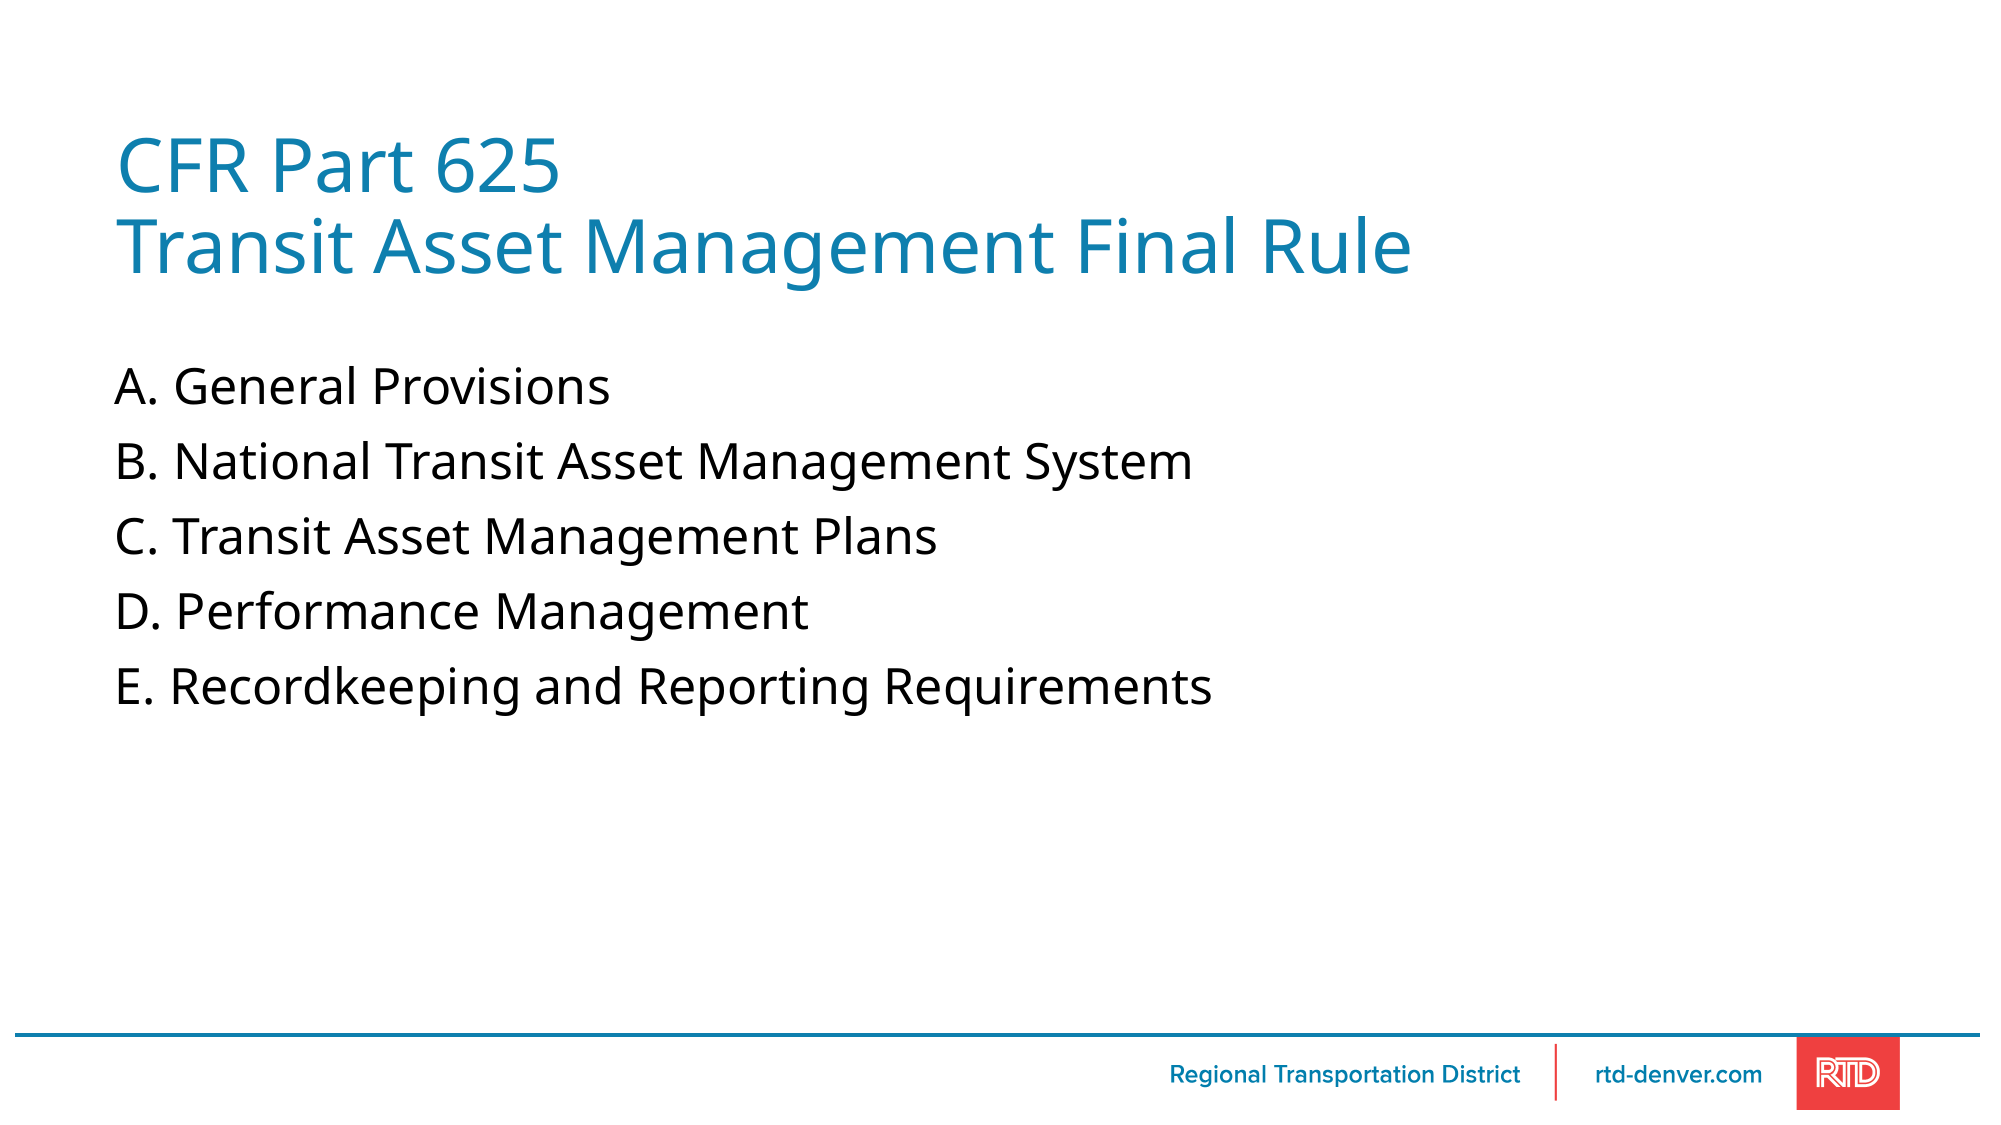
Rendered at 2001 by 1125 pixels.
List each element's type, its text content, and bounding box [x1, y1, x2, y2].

list A. General Provisions B. National Transit Asset Management System C. Transit Asset Management Plans D. Performance Management E. Recordkeeping and Reporting Requirements [99, 354, 1900, 1085]
picture [1162, 1085, 1900, 1110]
title CFR Part 625 Transit Asset Management Final Rule [101, 85, 1902, 332]
